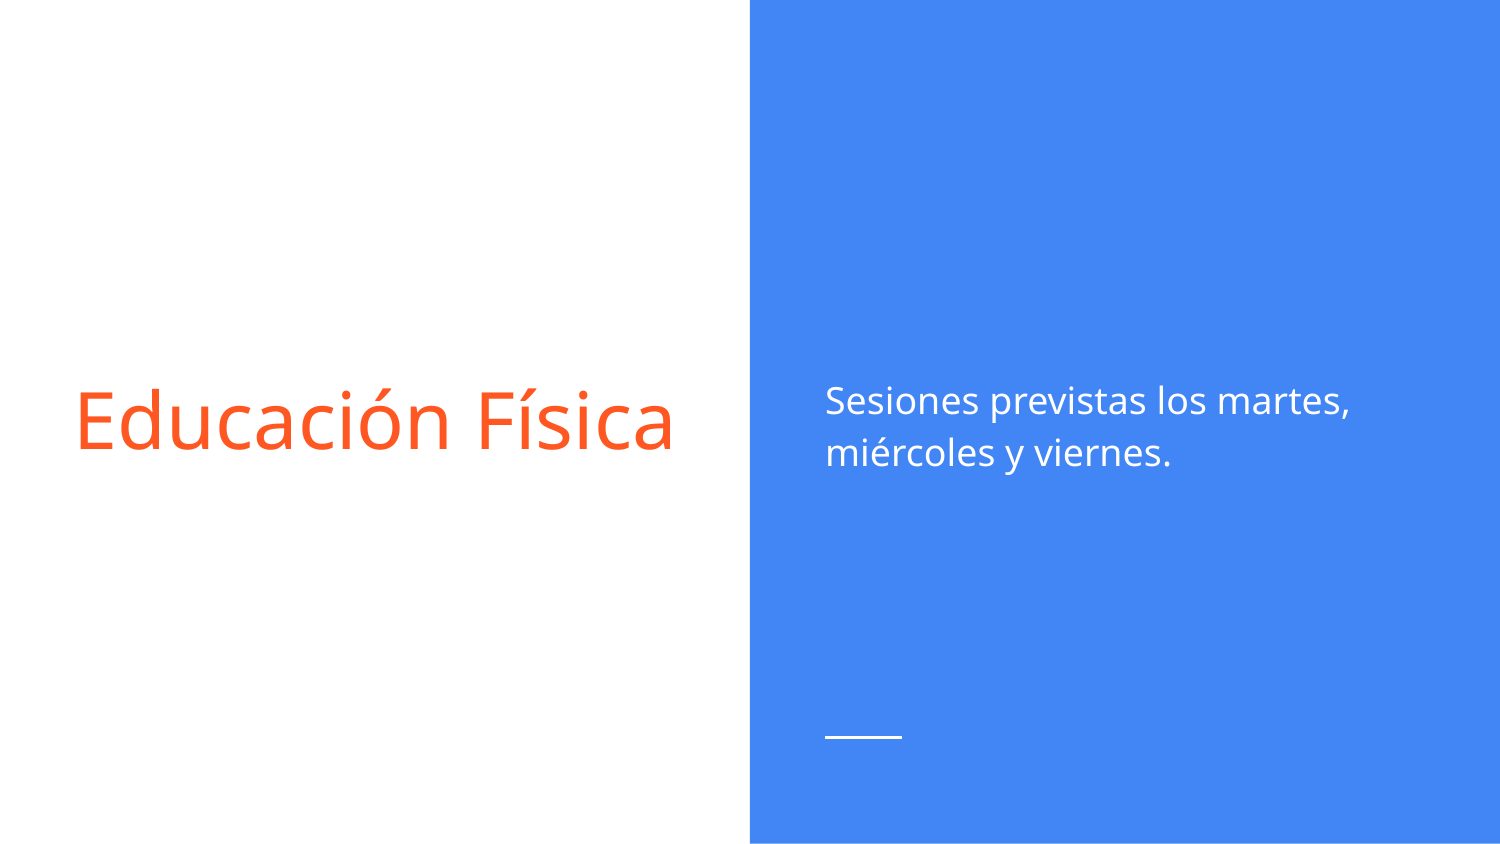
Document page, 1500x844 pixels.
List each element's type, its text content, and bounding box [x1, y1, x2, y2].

title Educación Física [43, 225, 708, 481]
list Sesiones previstas los martes, miércoles y viernes. [810, 118, 1440, 725]
